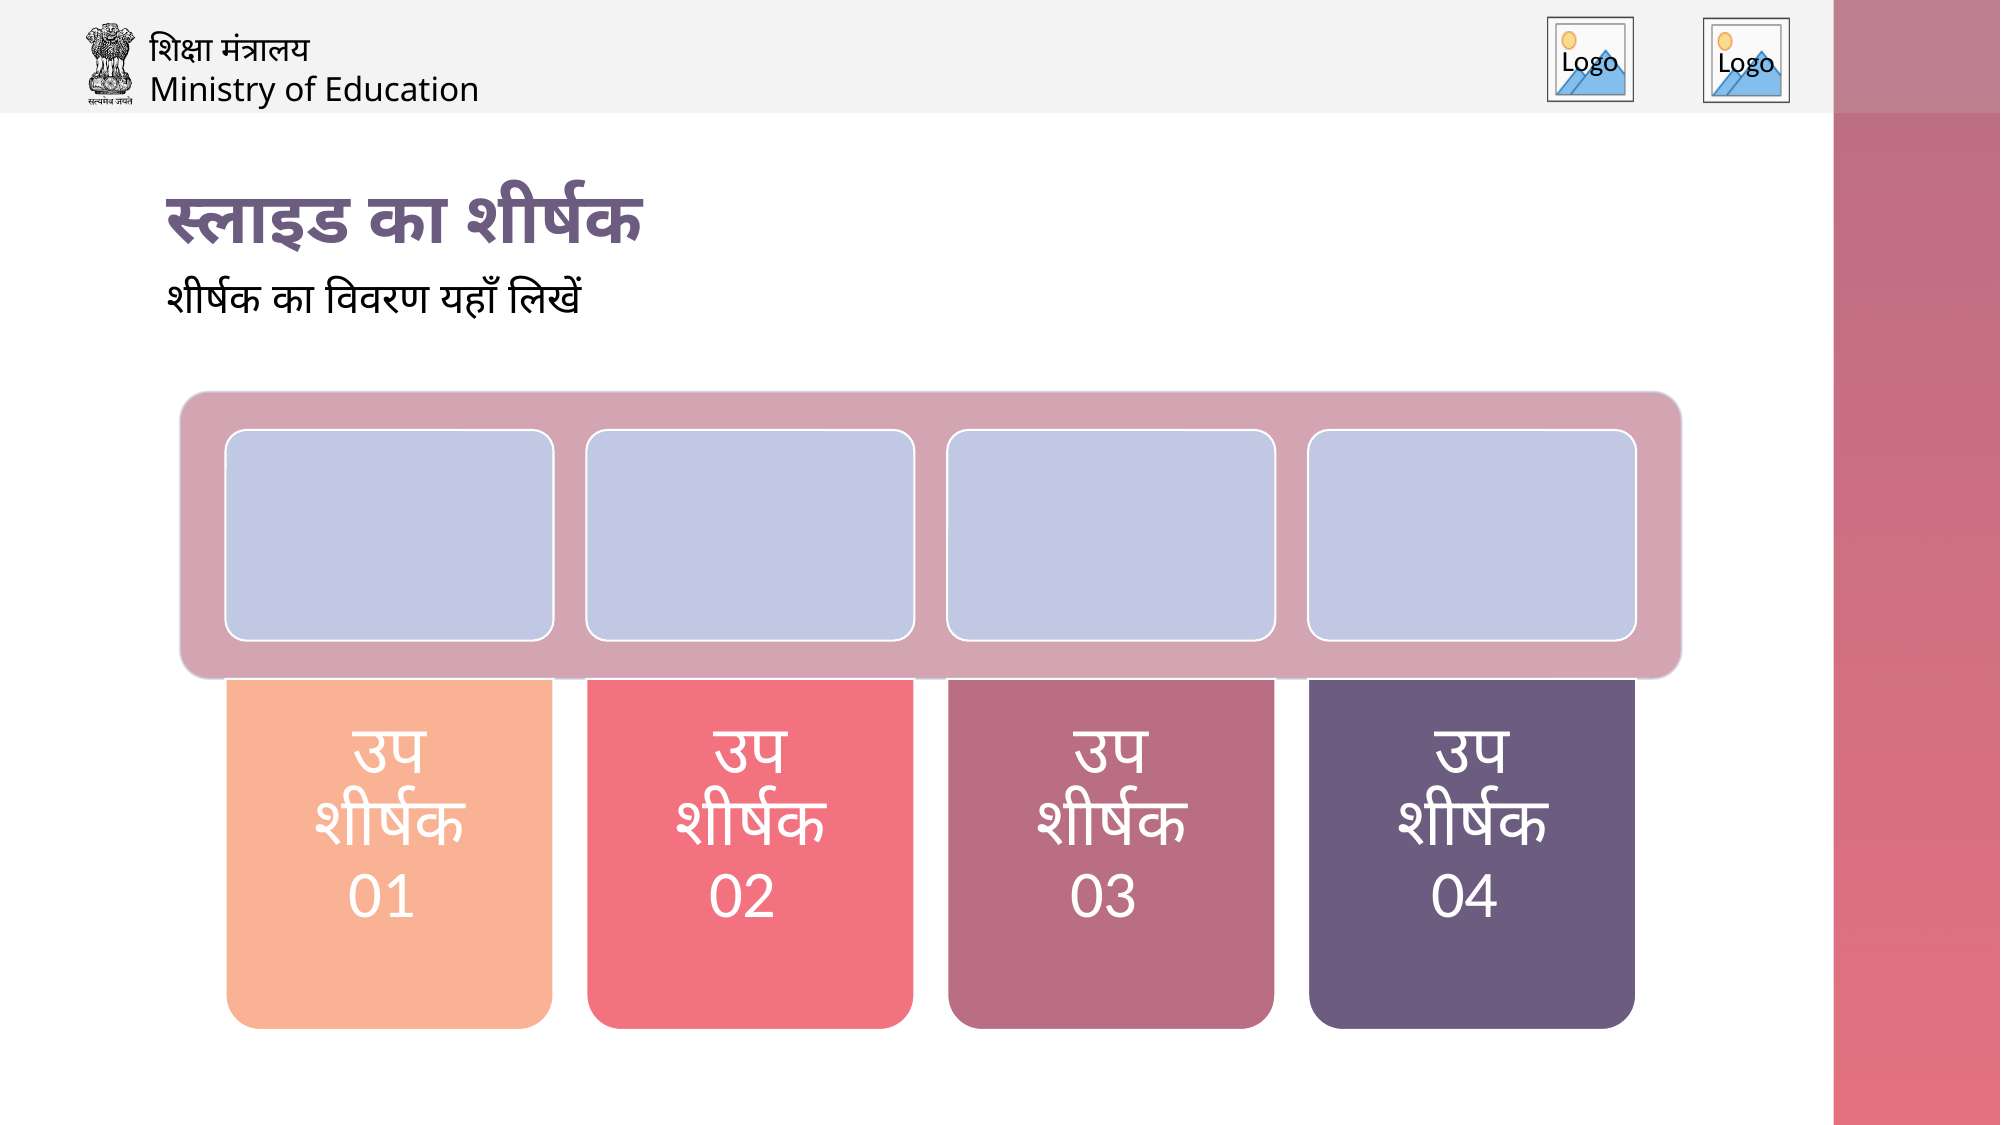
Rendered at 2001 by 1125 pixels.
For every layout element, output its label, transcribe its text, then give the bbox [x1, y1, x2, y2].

list स्लाइड का शीर्षक [151, 174, 1071, 246]
list शीर्षक का विवरण यहाँ लिखें [151, 269, 1230, 326]
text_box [179, 391, 1682, 1030]
picture [0, 0, 2000, 1125]
